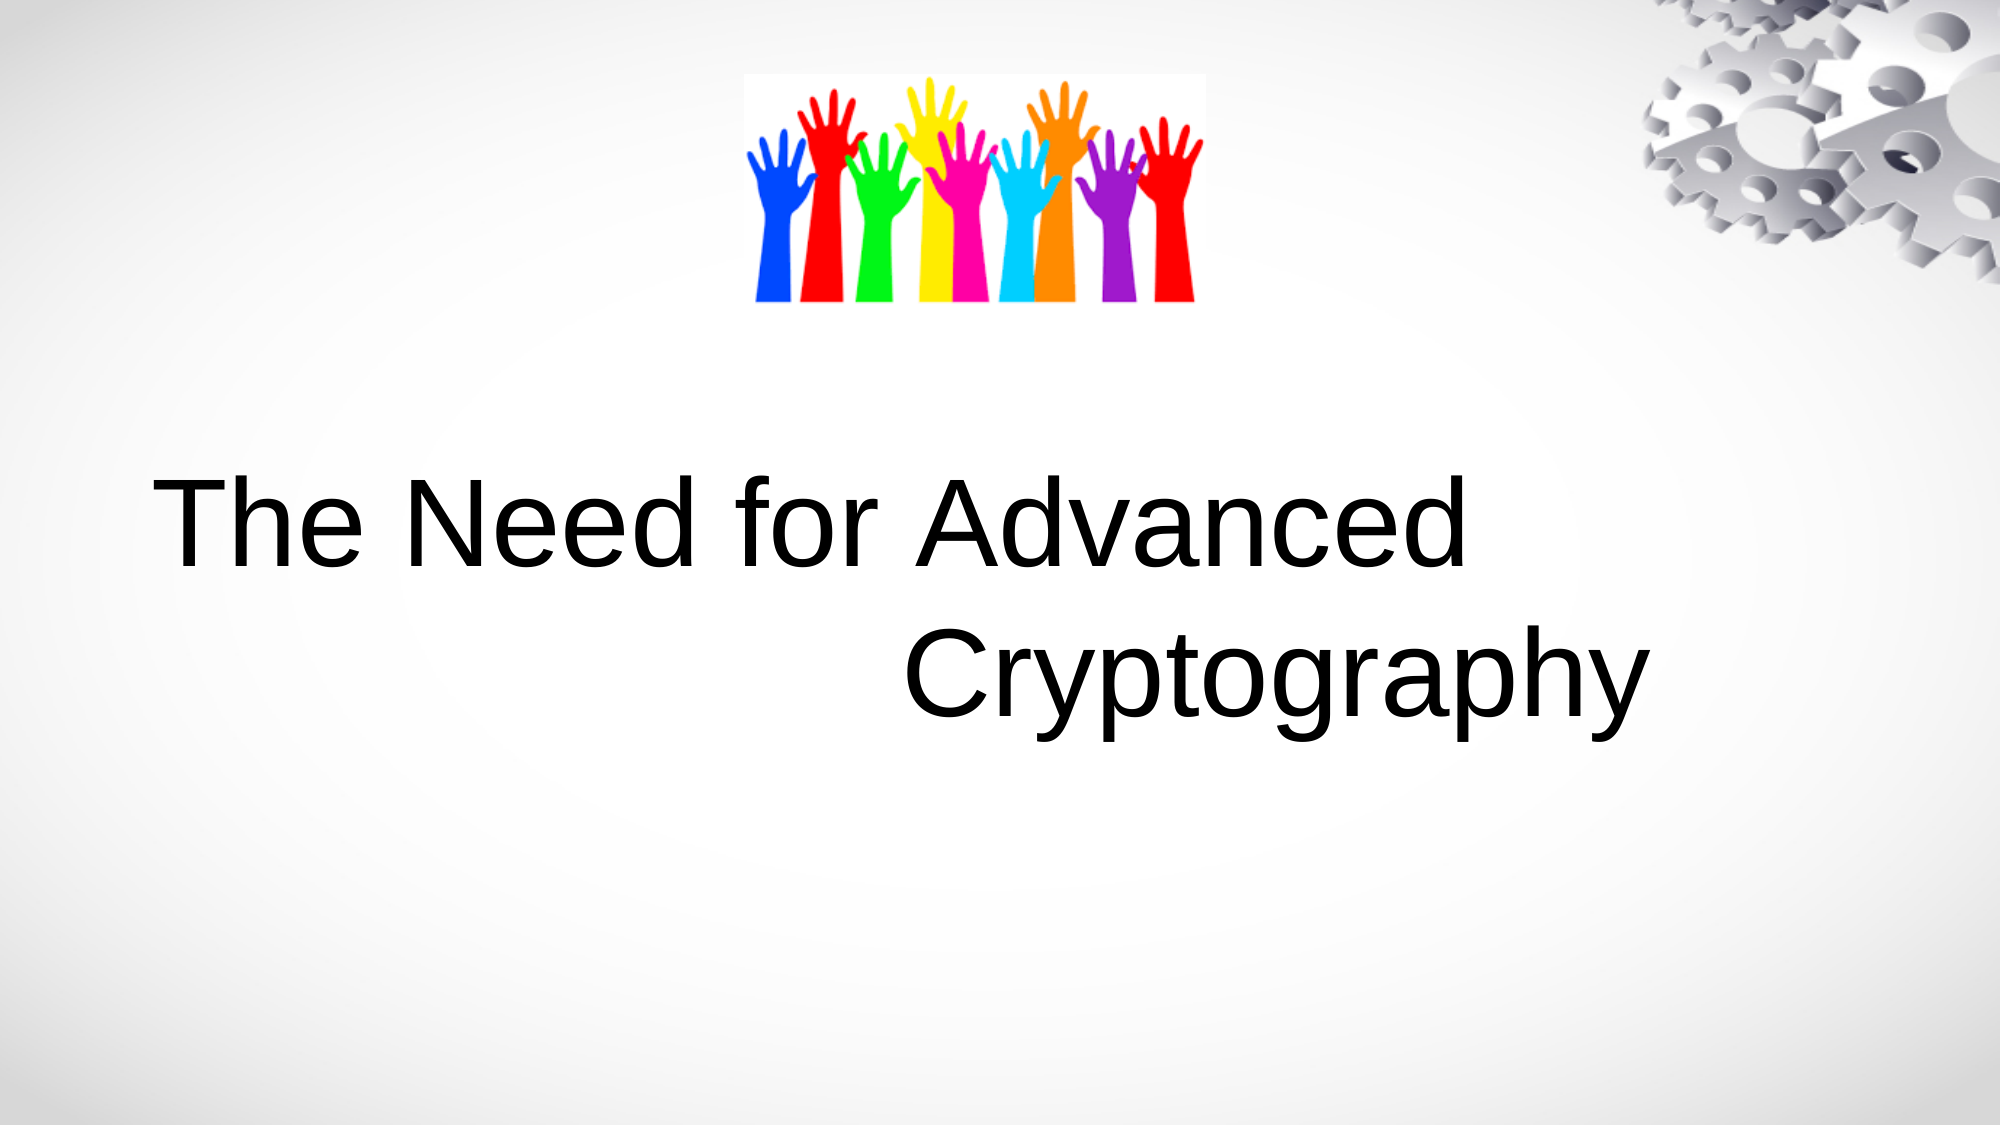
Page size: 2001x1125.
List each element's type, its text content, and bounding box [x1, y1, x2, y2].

title The Need for Advanced Cryptography [136, 280, 1948, 749]
picture [0, 0, 2000, 1125]
